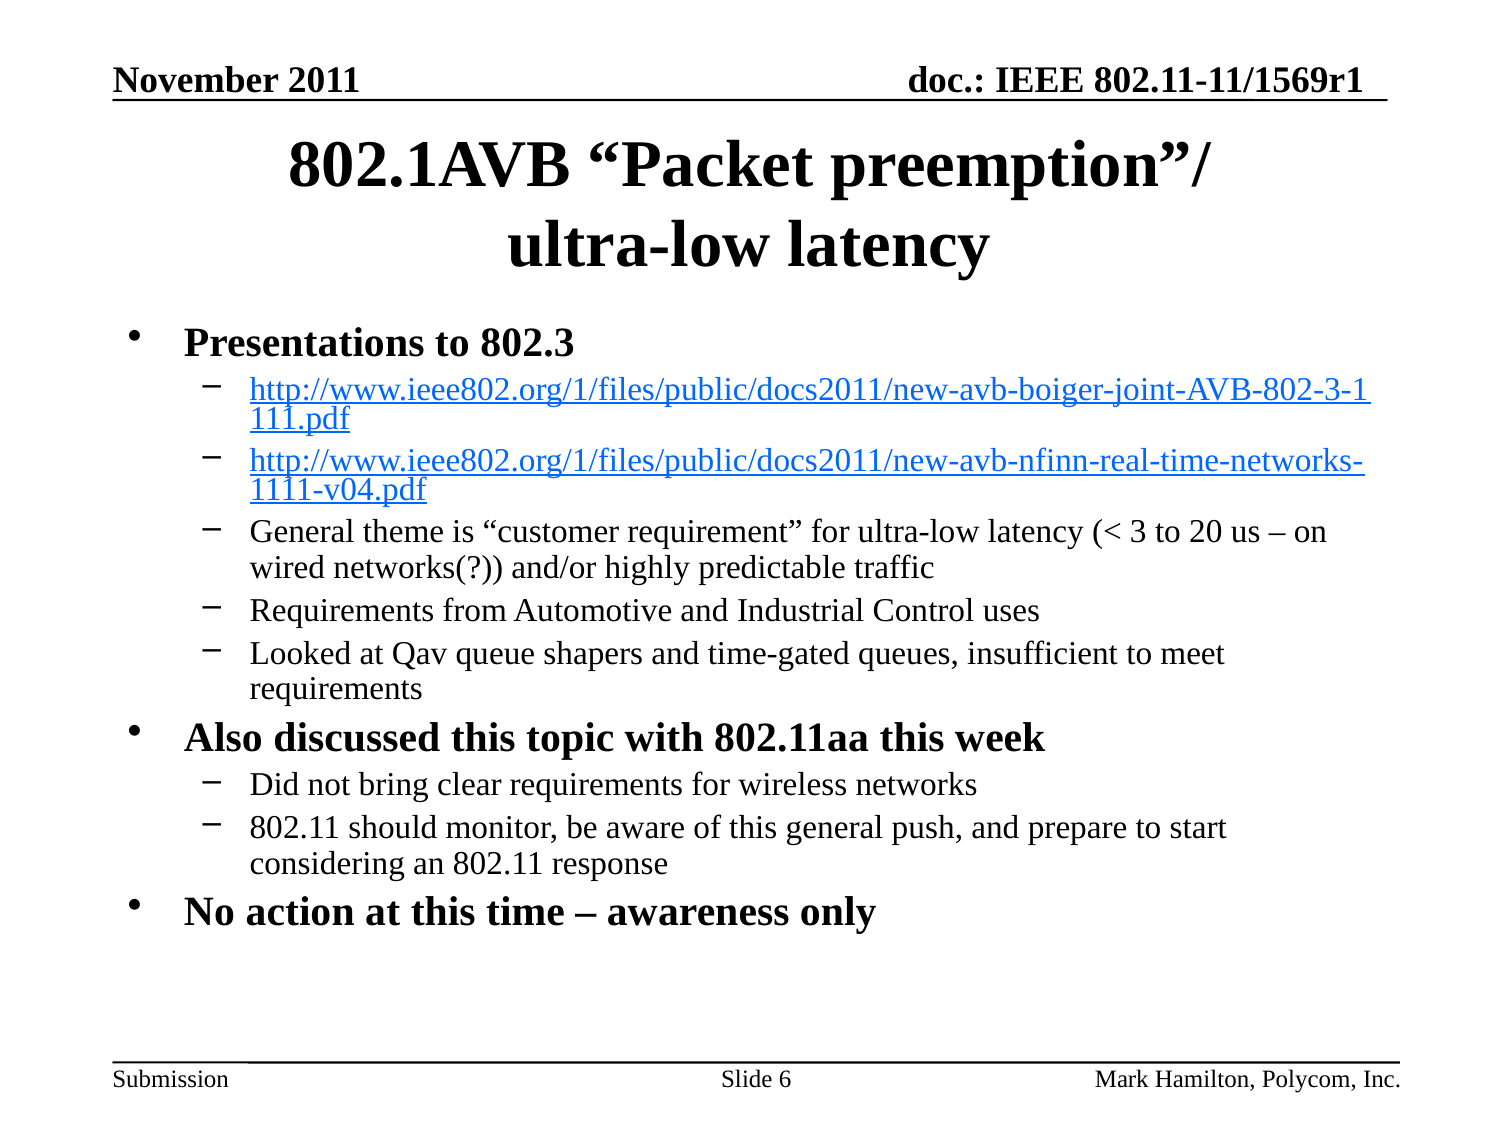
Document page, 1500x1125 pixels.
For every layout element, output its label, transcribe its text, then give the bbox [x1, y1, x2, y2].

slide_number Slide 6 [712, 1061, 800, 1093]
list Presentations to 802.3 http://www.ieee802.org/1/files/public/docs2011/new-avb-boiger-joint-AVB-802-3-1111.pdf http://www.ieee802.org/1/files/public/docs2011/new-avb-nfinn-real-time-networks-1111-v04.pdf General theme is “customer requirement” for ultra-low latency (< 3 to 20 us – on wired networks(?)) and/or highly predictable traffic Requirements from Automotive and Industrial Control uses Looked at Qav queue shapers and time-gated queues, insufficient to meet requirements Also discussed this topic with 802.11aa this week Did not bring clear requirements for wireless networks 802.11 should monitor, be aware of this general push, and prepare to start considering an 802.11 response No action at this time – awareness only [112, 312, 1388, 1001]
footer Mark Hamilton, Polycom, Inc. [1090, 1061, 1402, 1093]
title 802.1AVB “Packet preemption”/ ultra-low latency [112, 112, 1388, 288]
